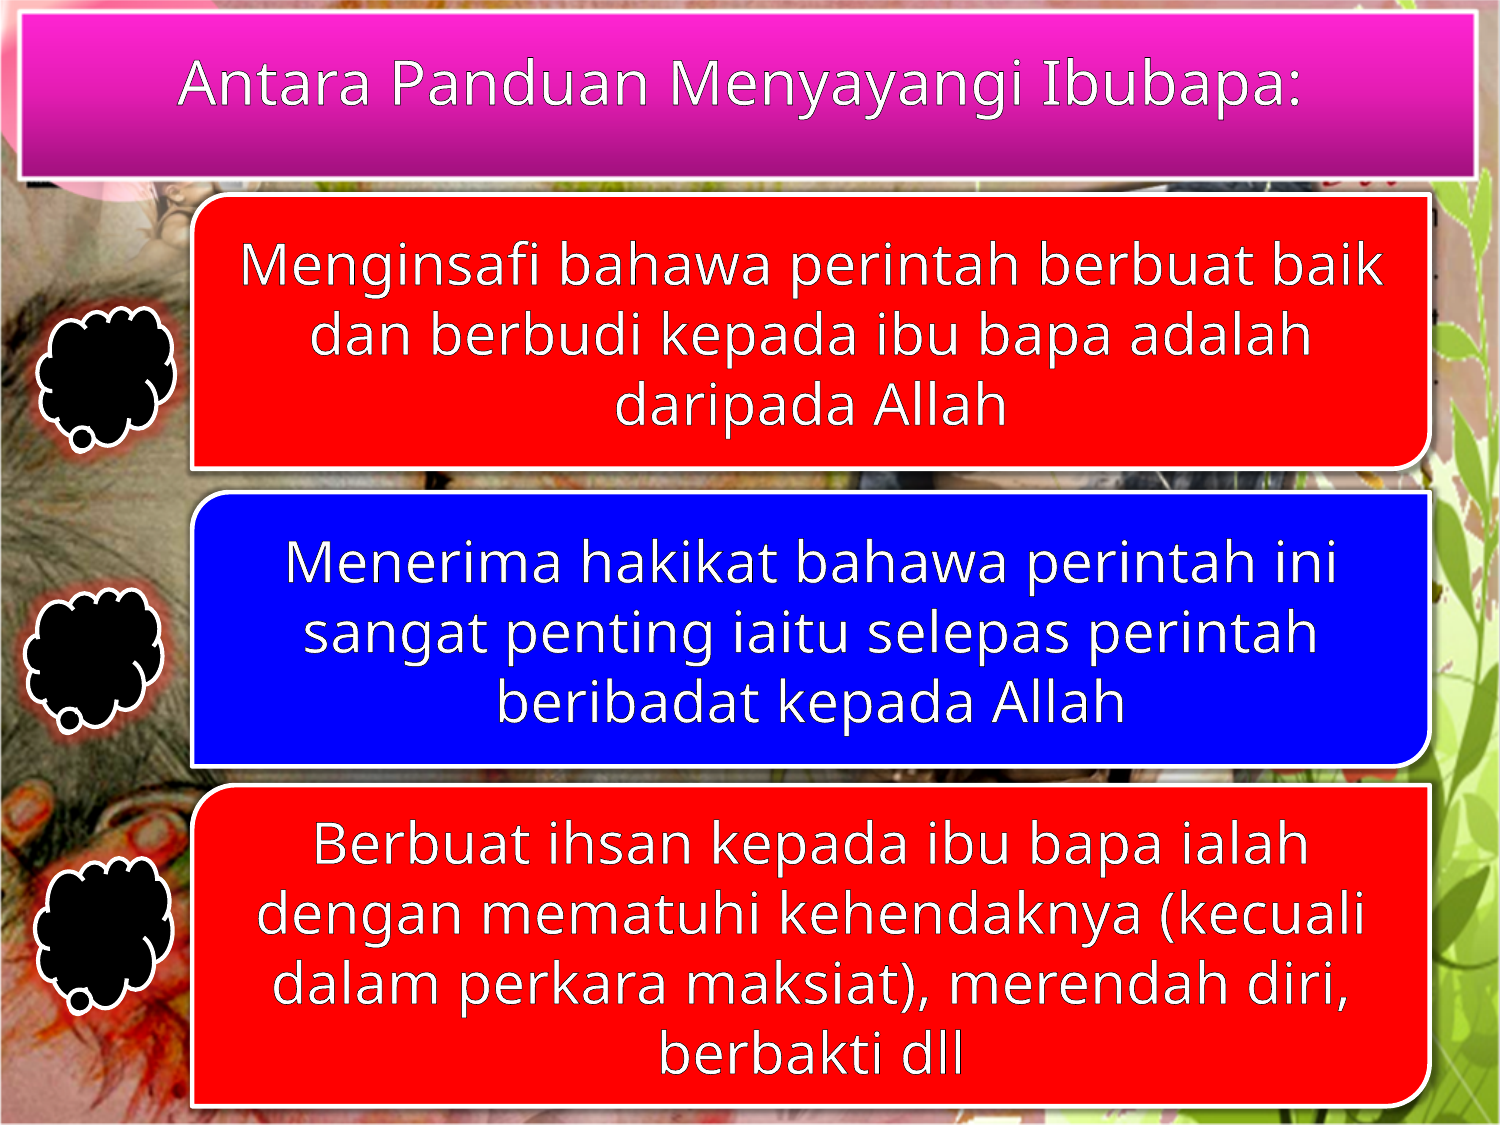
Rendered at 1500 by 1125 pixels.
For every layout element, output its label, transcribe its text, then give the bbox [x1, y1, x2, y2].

picture [0, 0, 1500, 1125]
text_box 3 [32, 856, 175, 1017]
text_box Menerima hakikat bahawa perintah ini sangat penting iaitu selepas perintah beribadat kepada Allah [190, 490, 1432, 769]
text_box 1 [35, 306, 178, 454]
text_box Berbuat ihsan kepada ibu bapa ialah dengan mematuhi kehendaknya (kecuali dalam perkara maksiat), merendah diri, berbakti dll [190, 782, 1432, 1109]
text_box Antara Panduan Menyayangi Ibubapa: [53, 35, 1429, 125]
text_box 2 [22, 587, 165, 736]
text_box Menginsafi bahawa perintah berbuat baik dan berbudi kepada ibu bapa adalah daripada Allah [190, 192, 1432, 471]
